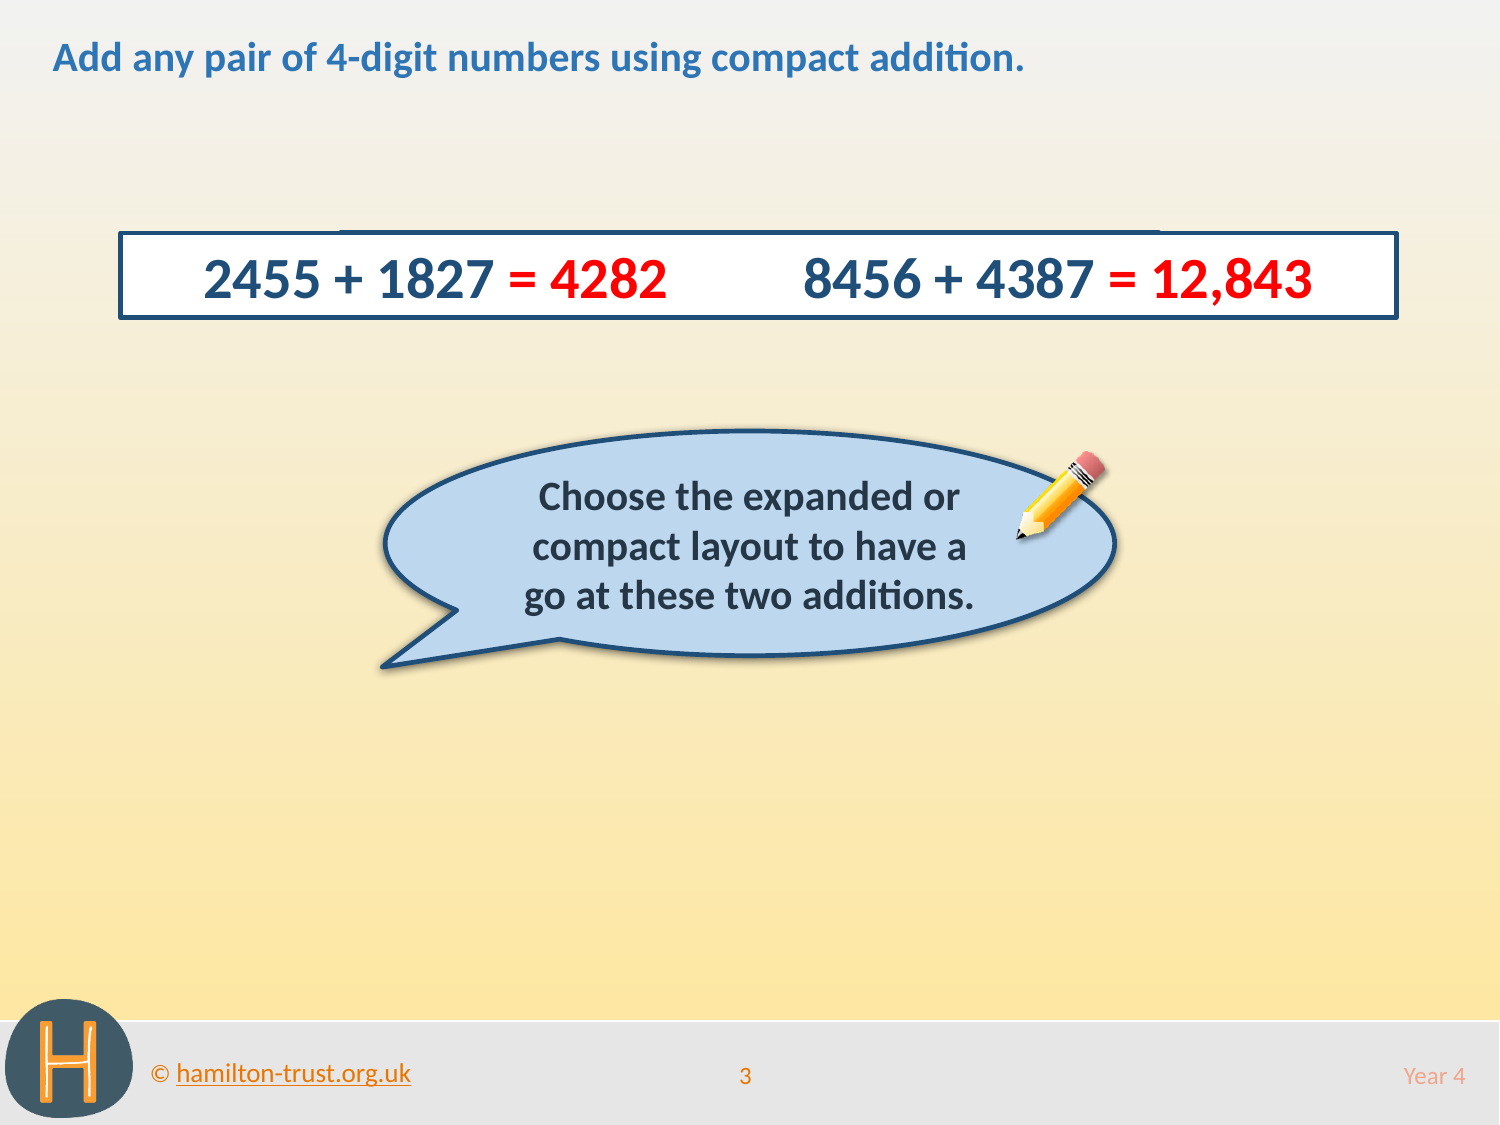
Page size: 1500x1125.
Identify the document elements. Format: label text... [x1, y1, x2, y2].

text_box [385, 430, 1115, 656]
slide_number 3 [686, 1044, 805, 1105]
text_box Add any pair of 4-digit numbers using compact addition. [37, 22, 1479, 88]
picture [5, 999, 133, 1118]
text_box 2455 + 1827 = 4282 8456 + 4387 = 12,843 [120, 233, 1397, 318]
footer Year 4 [870, 1044, 1482, 1105]
